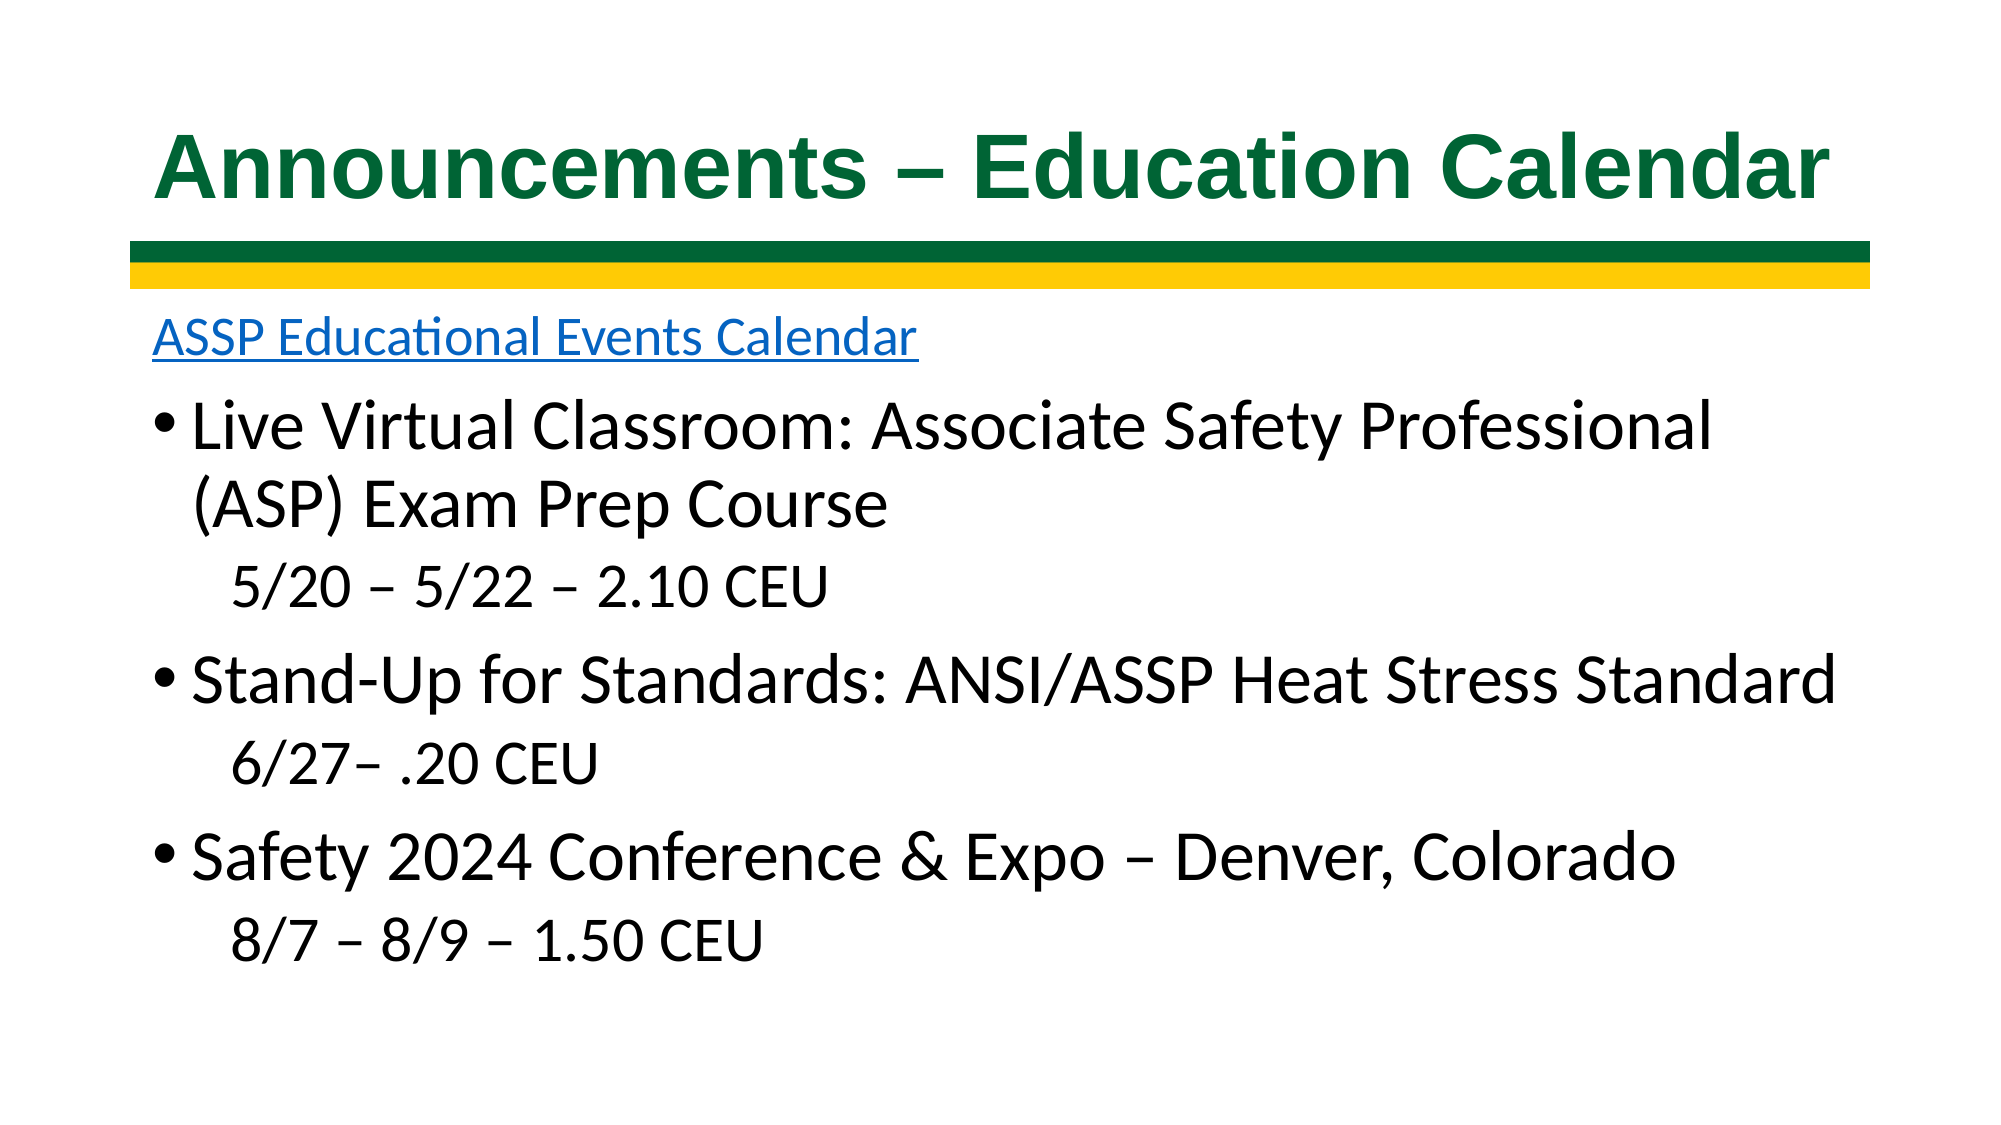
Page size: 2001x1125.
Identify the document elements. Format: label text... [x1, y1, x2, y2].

picture [130, 241, 1870, 289]
list ASSP Educational Events Calendar Live Virtual Classroom: Associate Safety Professional (ASP) Exam Prep Course 5/20 – 5/22 – 2.10 CEU Stand-Up for Standards: ANSI/ASSP Heat Stress Standard 6/27– .20 CEU Safety 2024 Conference & Expo – Denver, Colorado 8/7 – 8/9 – 1.50 CEU [137, 299, 1863, 1014]
title Announcements – Education Calendar [137, 59, 1863, 241]
